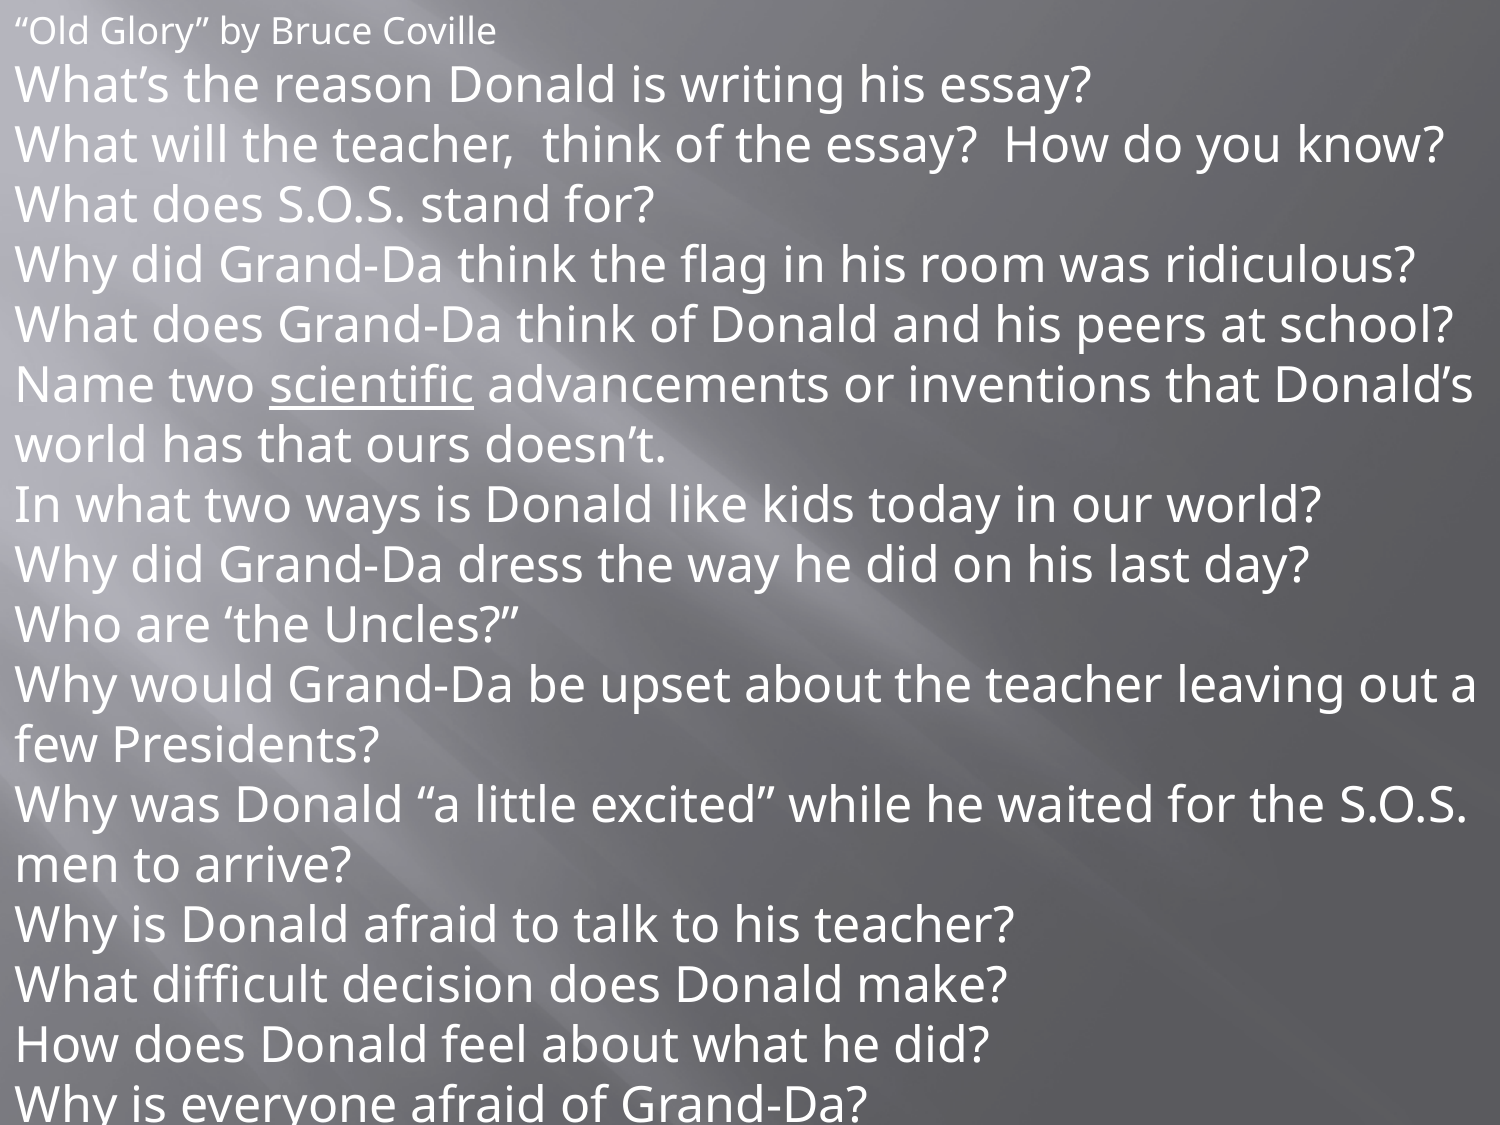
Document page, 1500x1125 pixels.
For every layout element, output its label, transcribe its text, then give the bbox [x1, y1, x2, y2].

text_box “Old Glory” by Bruce Coville What’s the reason Donald is writing his essay? What will the teacher, think of the essay? How do you know? What does S.O.S. stand for? Why did Grand-Da think the flag in his room was ridiculous? What does Grand-Da think of Donald and his peers at school? Name two scientific advancements or inventions that Donald’s world has that ours doesn’t. In what two ways is Donald like kids today in our world? Why did Grand-Da dress the way he did on his last day? Who are ‘the Uncles?” Why would Grand-Da be upset about the teacher leaving out a few Presidents? Why was Donald “a little excited” while he waited for the S.O.S. men to arrive? Why is Donald afraid to talk to his teacher? What difficult decision does Donald make? How does Donald feel about what he did? Why is everyone afraid of Grand-Da? [0, 0, 1500, 1125]
